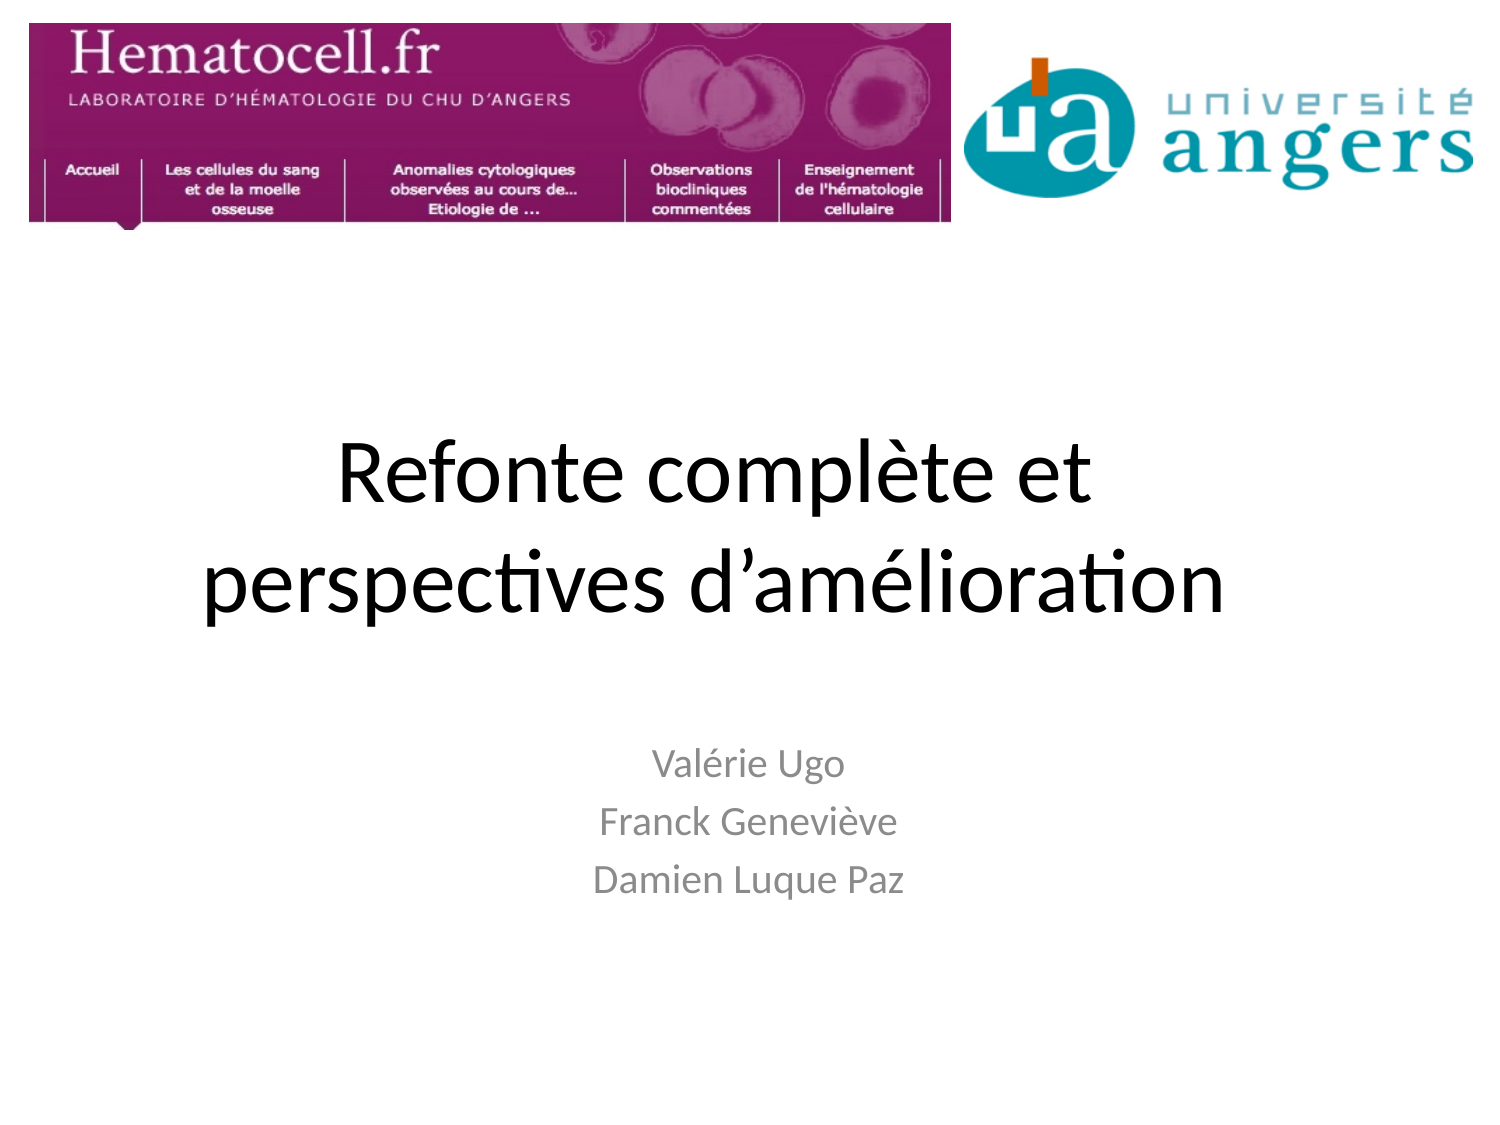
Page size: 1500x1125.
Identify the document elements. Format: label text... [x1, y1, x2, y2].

subtitle Valérie Ugo Franck Geneviève Damien Luque Paz [223, 727, 1274, 941]
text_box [29, 22, 1473, 230]
title Refonte complète et perspectives d’amélioration [112, 349, 1317, 693]
